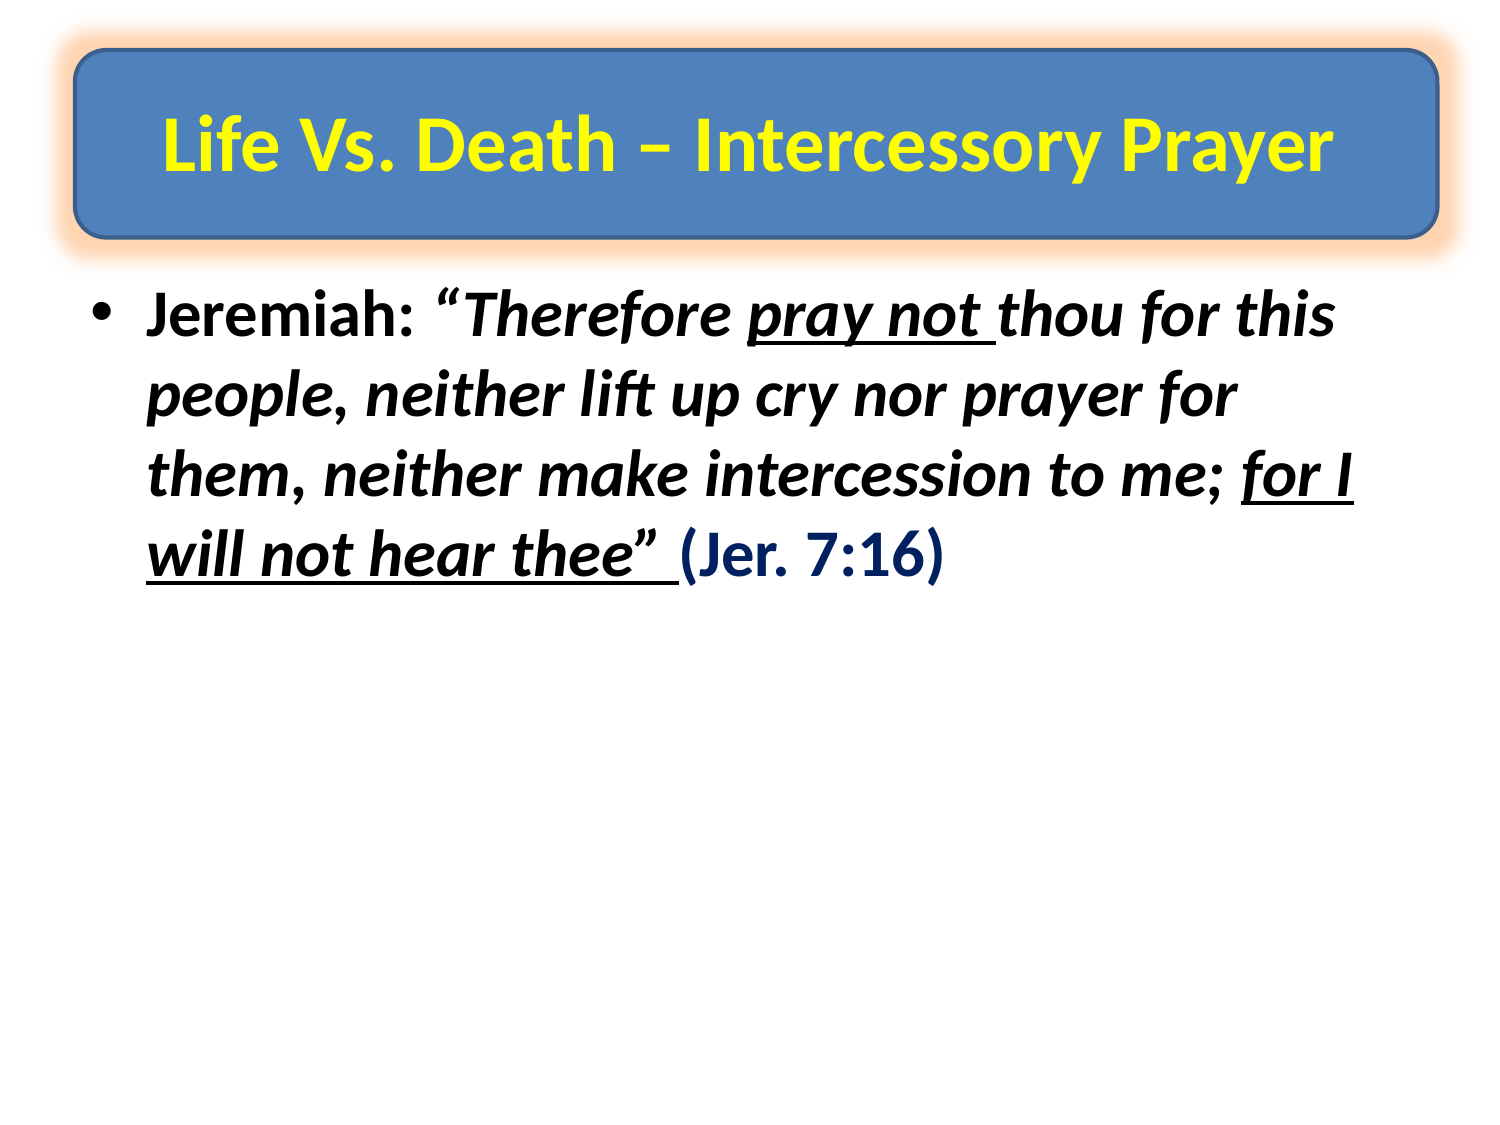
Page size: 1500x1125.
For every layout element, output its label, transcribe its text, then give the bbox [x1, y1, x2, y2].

text_box [86, 53, 1440, 240]
title Life Vs. Death – Intercessory Prayer [75, 45, 1425, 233]
list Jeremiah: “Therefore pray not thou for this people, neither lift up cry nor prayer for them, neither make intercession to me; for I will not hear thee” (Jer. 7:16) [75, 262, 1425, 1088]
